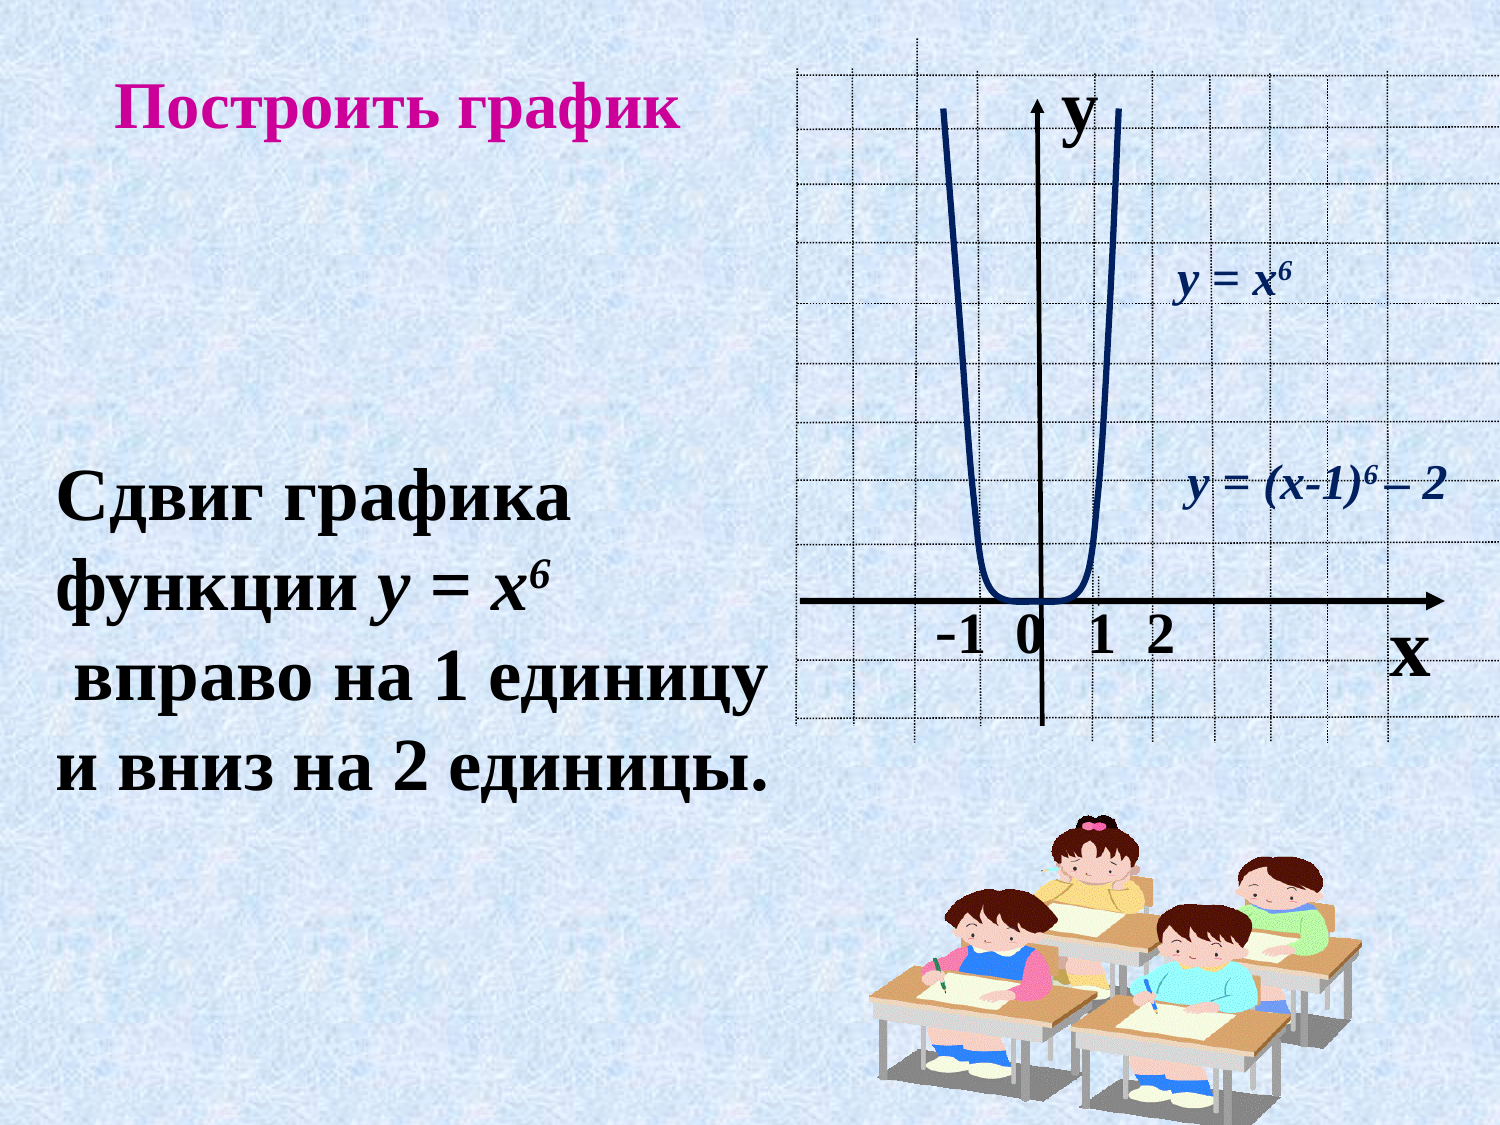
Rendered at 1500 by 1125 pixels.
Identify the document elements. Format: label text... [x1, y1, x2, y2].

text_box y [1035, 50, 1125, 156]
picture [0, 0, 1500, 1125]
text_box у = (х-1)6 – 2 [1172, 442, 1500, 517]
text_box у = х6 [1162, 238, 1325, 314]
text_box x [1343, 585, 1477, 700]
text_box [1032, 98, 1042, 108]
text_box Сдвиг графика функции у = х6 вправо на 1 единицу и вниз на 2 единицы. [40, 438, 787, 814]
text_box [943, 108, 1119, 602]
text_box -1 0 1 2 [869, 579, 1458, 675]
